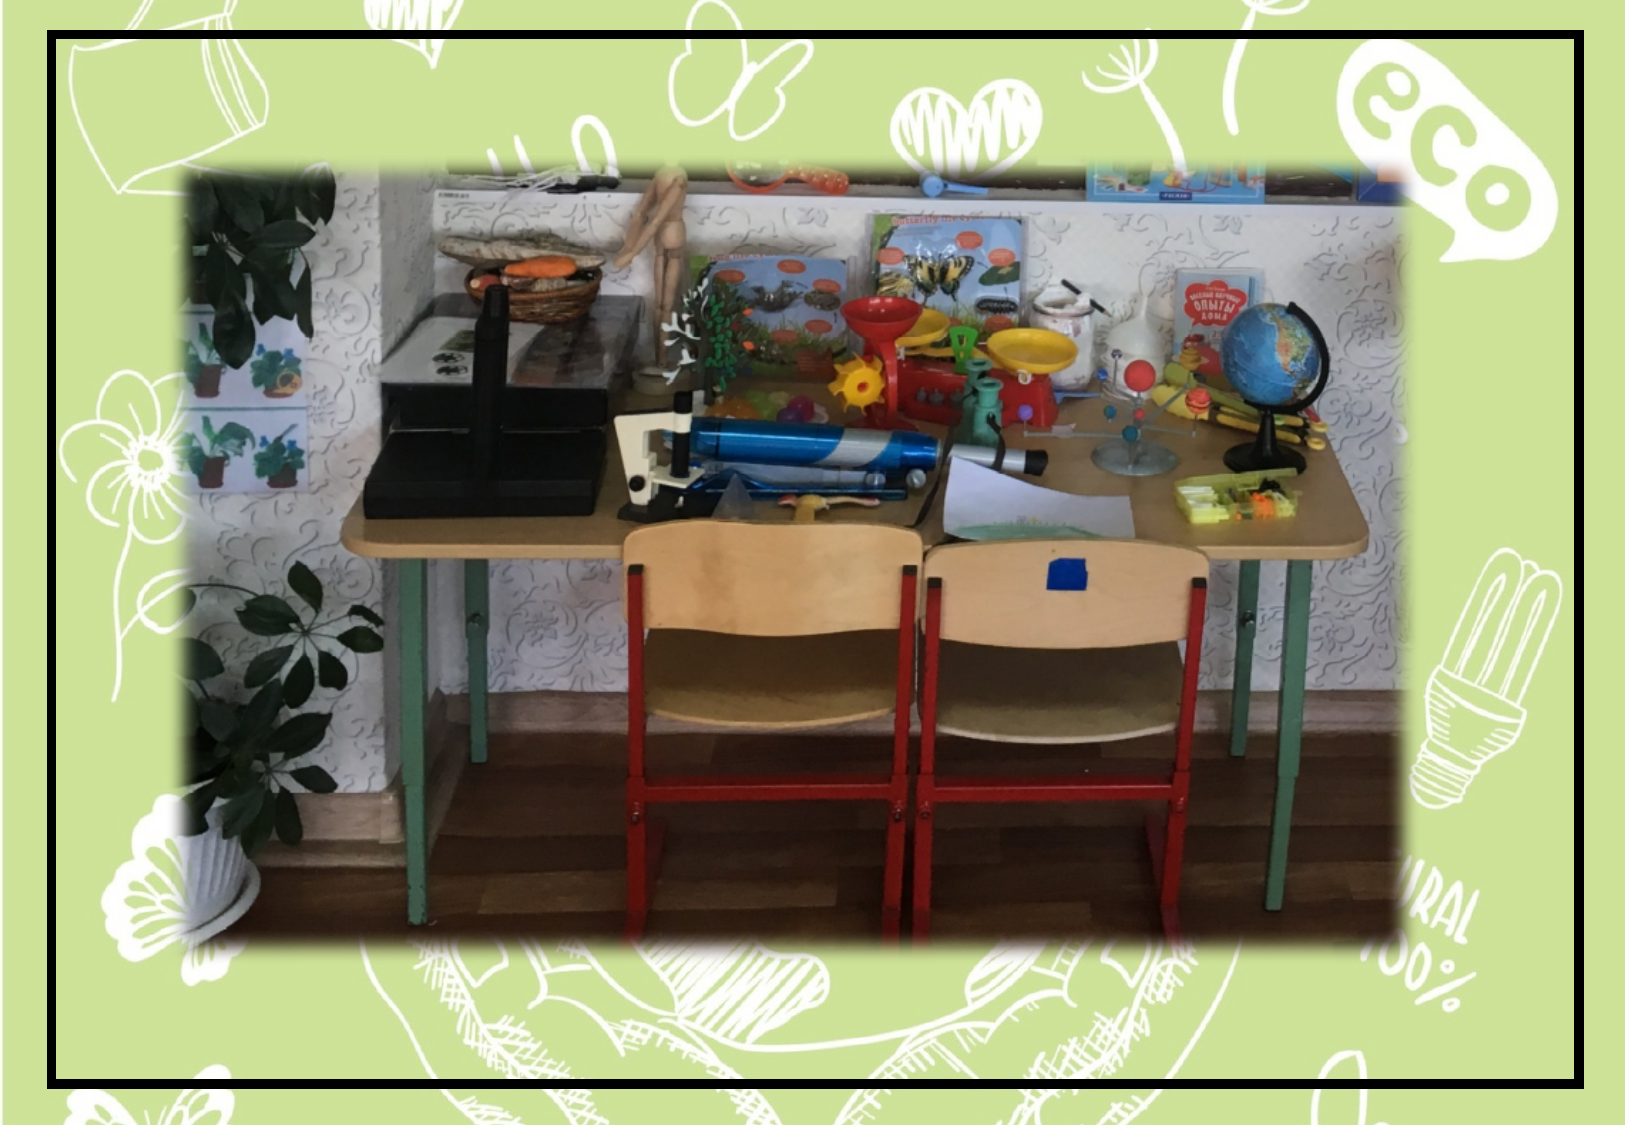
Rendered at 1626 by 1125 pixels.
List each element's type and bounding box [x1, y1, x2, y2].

picture [167, 155, 1420, 964]
text_box [50, 33, 1580, 1085]
